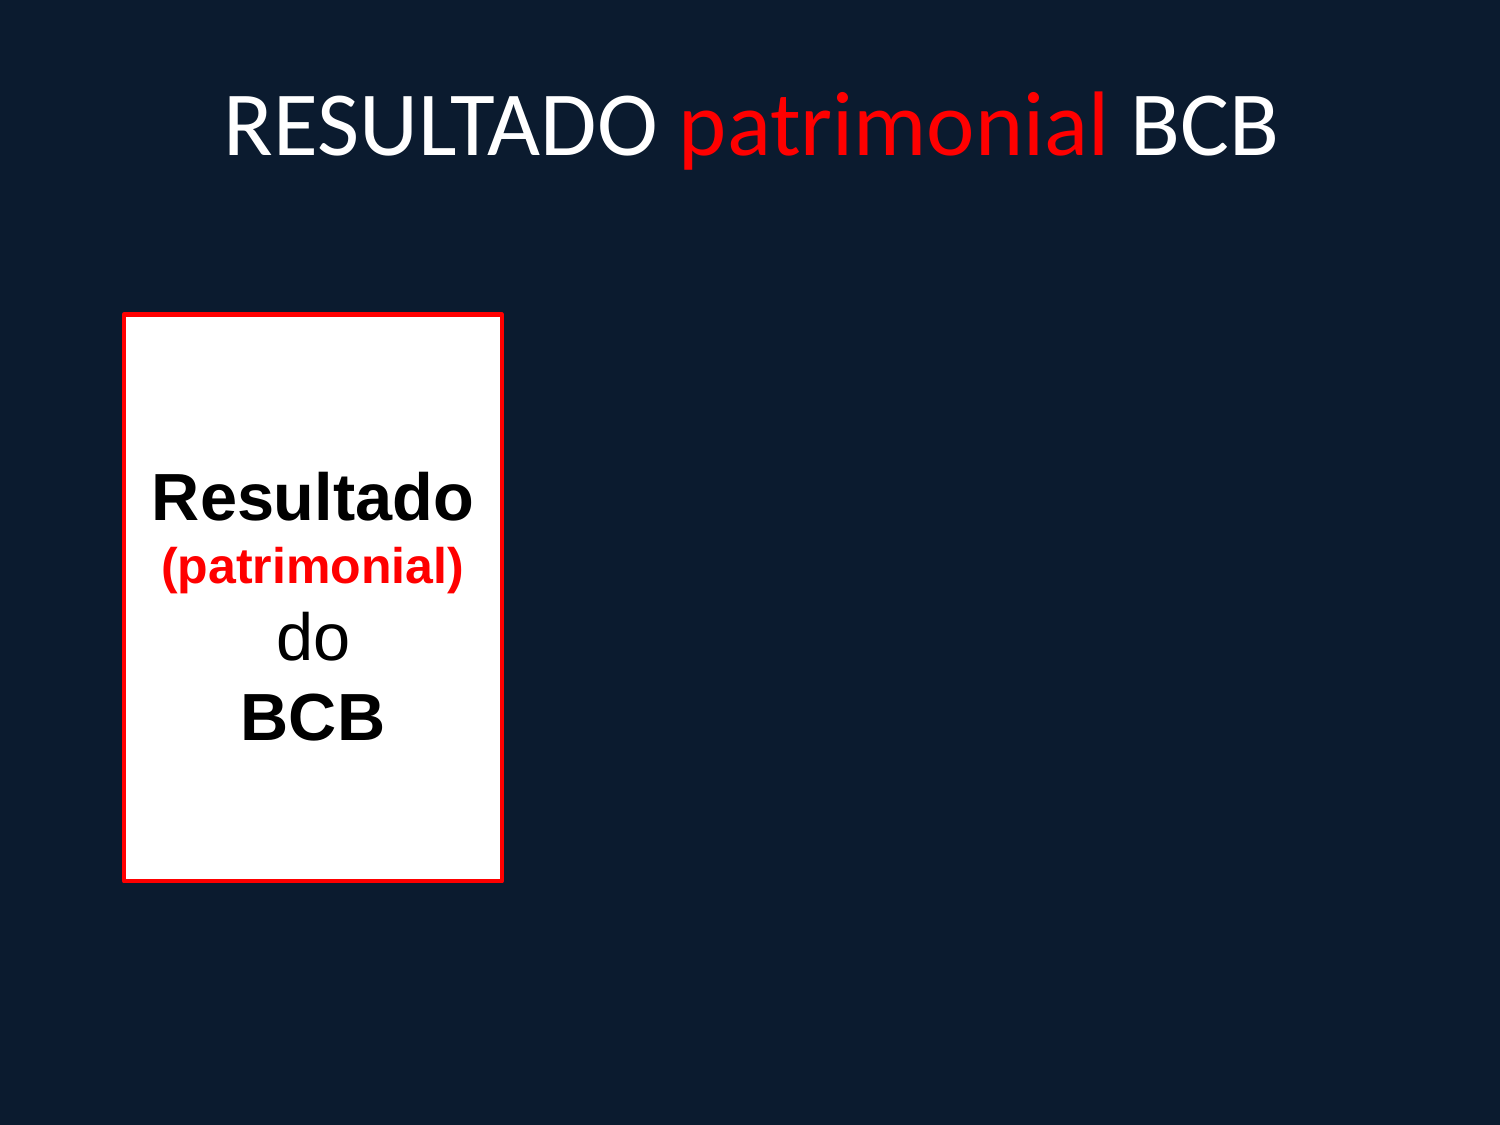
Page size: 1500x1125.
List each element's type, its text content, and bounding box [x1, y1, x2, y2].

text_box [122, 312, 504, 883]
text_box Resultado (patrimonial) do BCB [123, 446, 502, 762]
title RESULTADO patrimonial BCB [76, 42, 1428, 196]
